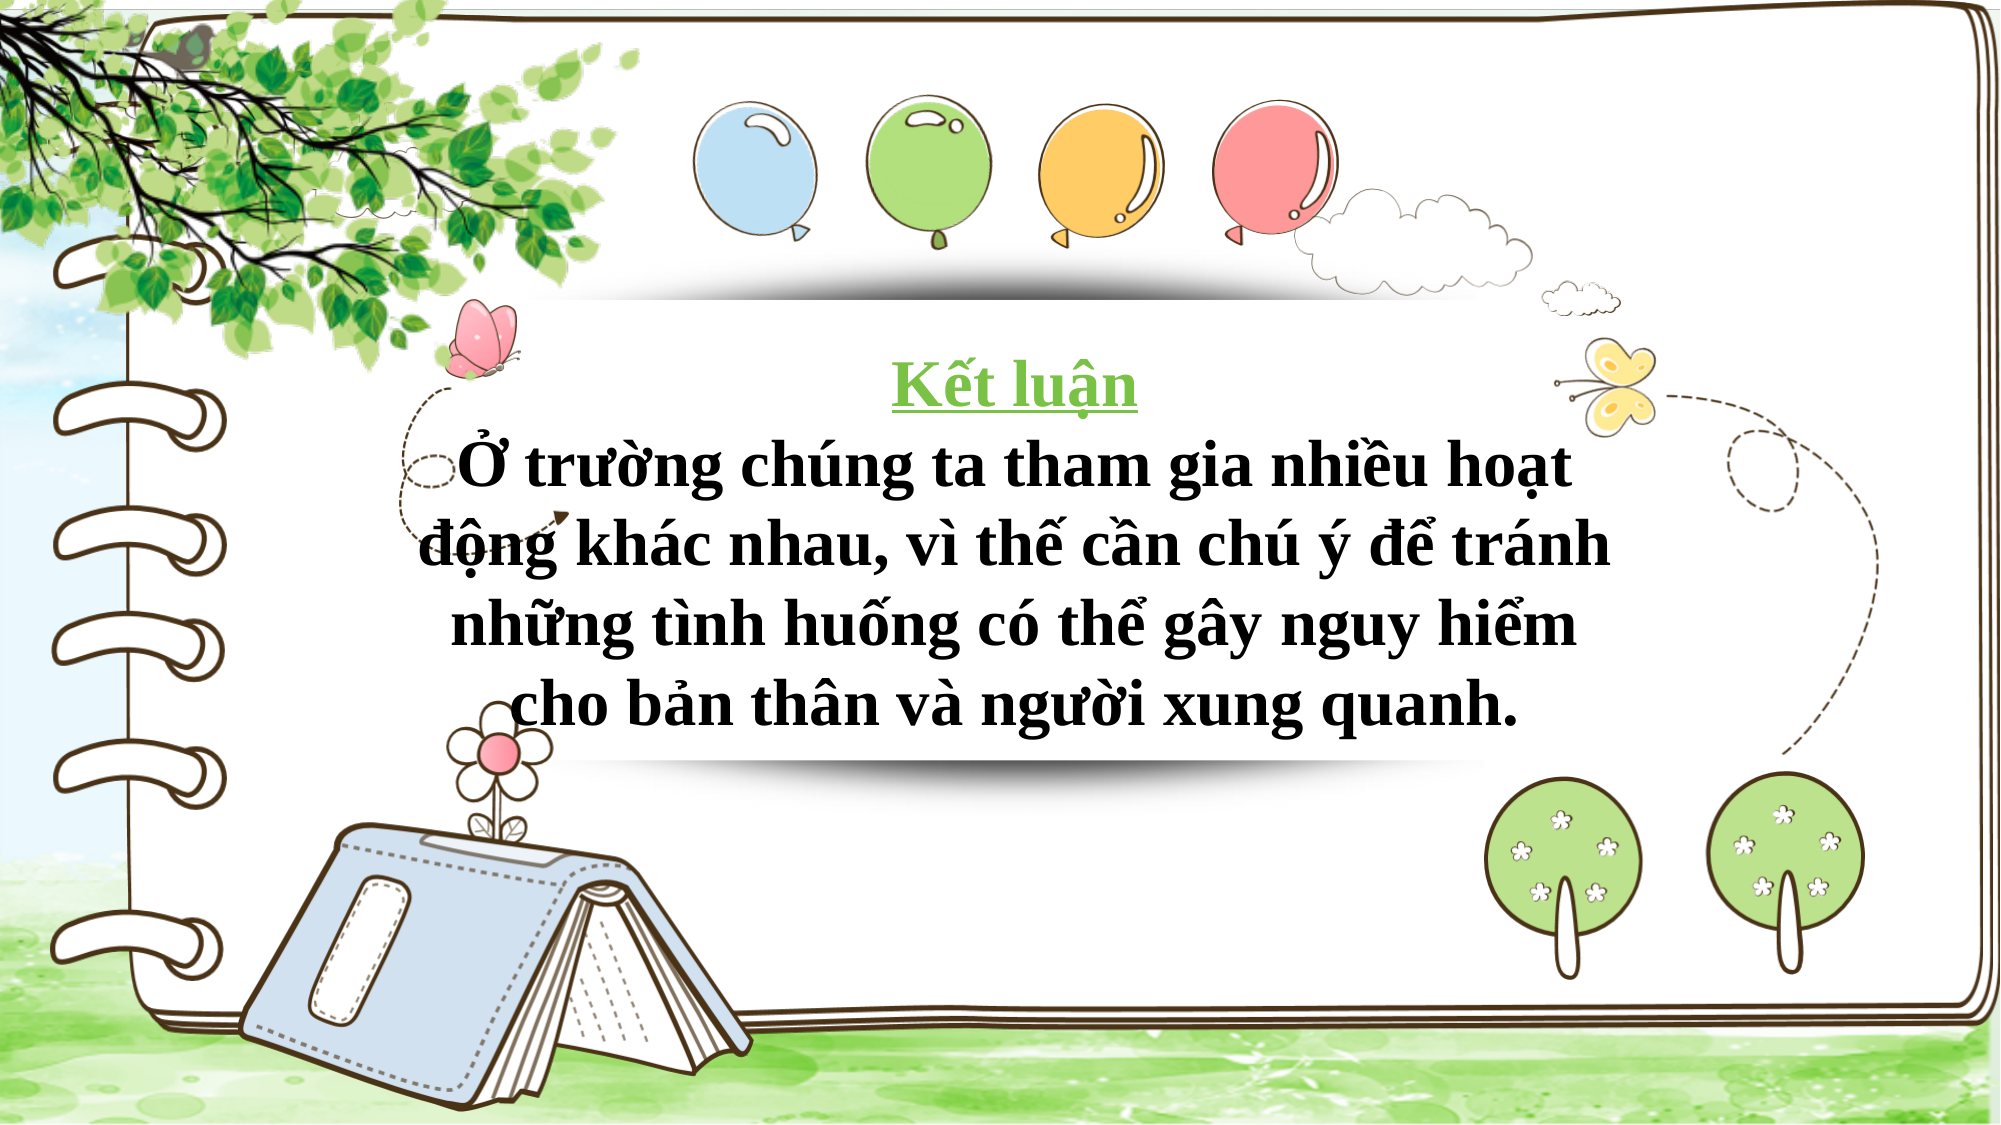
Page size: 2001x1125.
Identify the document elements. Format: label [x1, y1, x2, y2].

picture [1212, 99, 1953, 761]
picture [1038, 103, 1165, 249]
picture [0, 0, 2001, 1125]
text_box [47, 0, 979, 1038]
text_box [1029, 0, 2000, 1038]
picture [1484, 771, 1865, 980]
